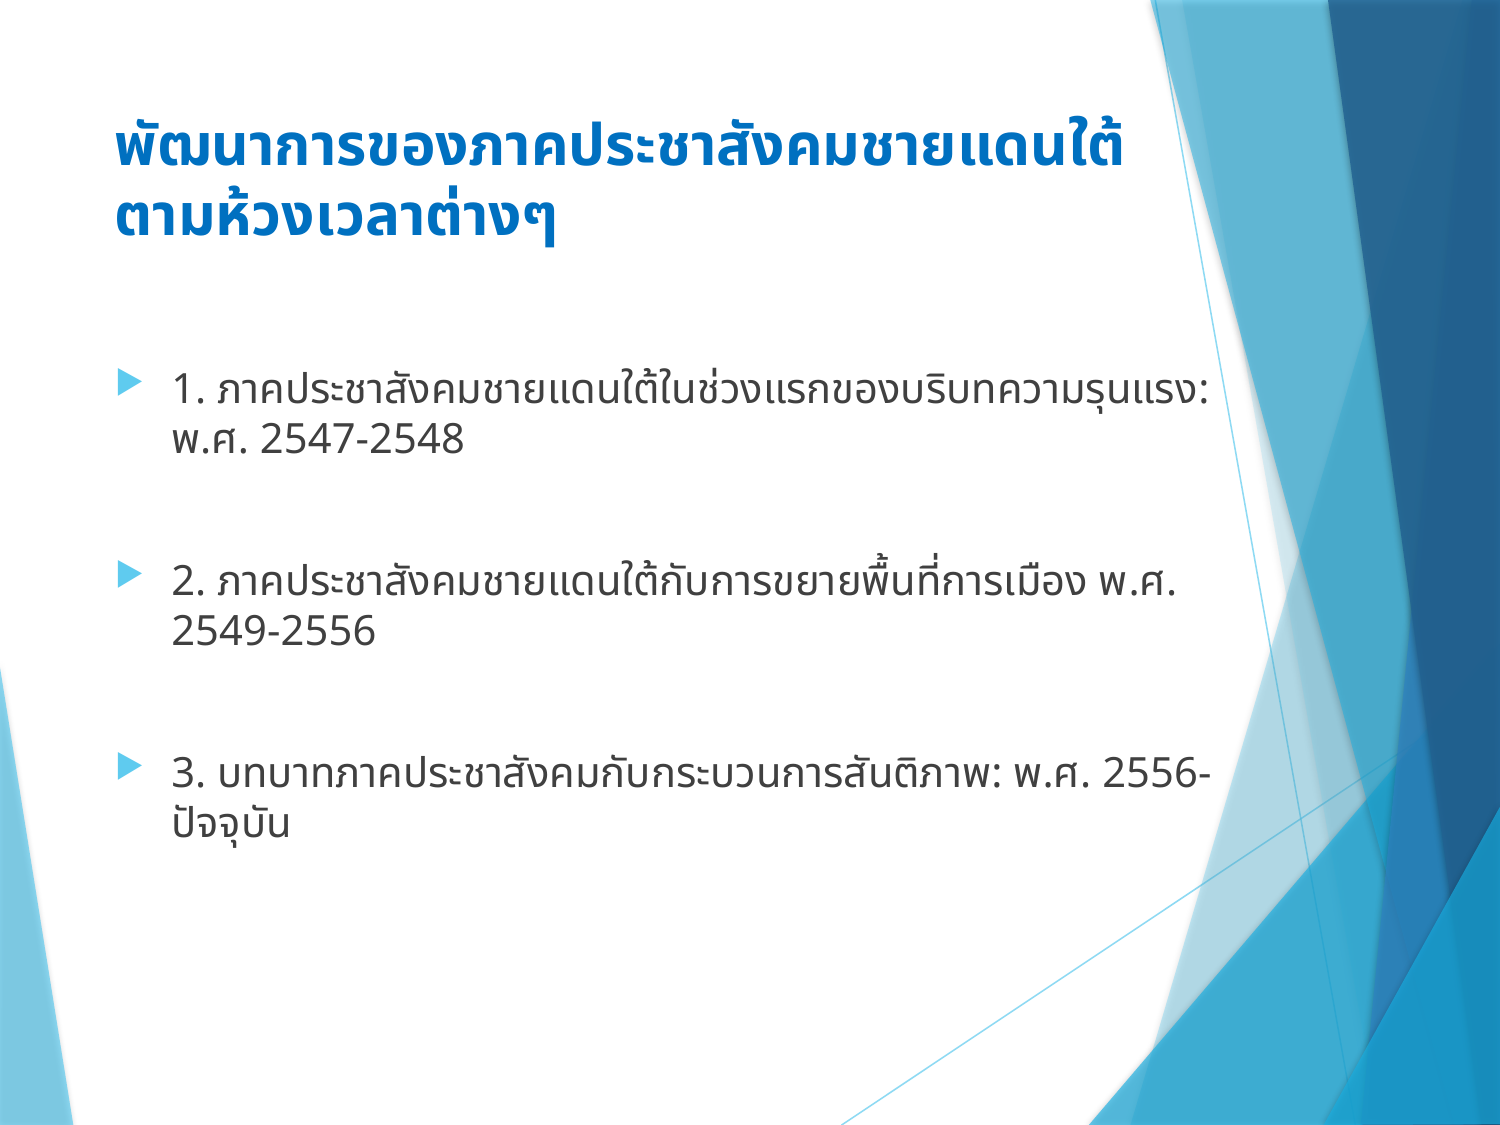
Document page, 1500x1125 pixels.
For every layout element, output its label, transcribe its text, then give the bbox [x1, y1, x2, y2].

title พัฒนาการของภาคประชาสังคมชายแดนใต้ตามห้วงเวลาต่างๆ [99, 99, 1142, 317]
list 1. ภาคประชาสังคมชายแดนใต้ในช่วงแรกของบริบทความรุนแรง: พ.ศ. 2547-2548 2. ภาคประชาสังคมชายแดนใต้กับการขยายพื้นที่การเมือง พ.ศ. 2549-2556 3. บทบาทภาคประชาสังคมกับกระบวนการสันติภาพ: พ.ศ. 2556- ปัจจุบัน [99, 354, 1270, 992]
